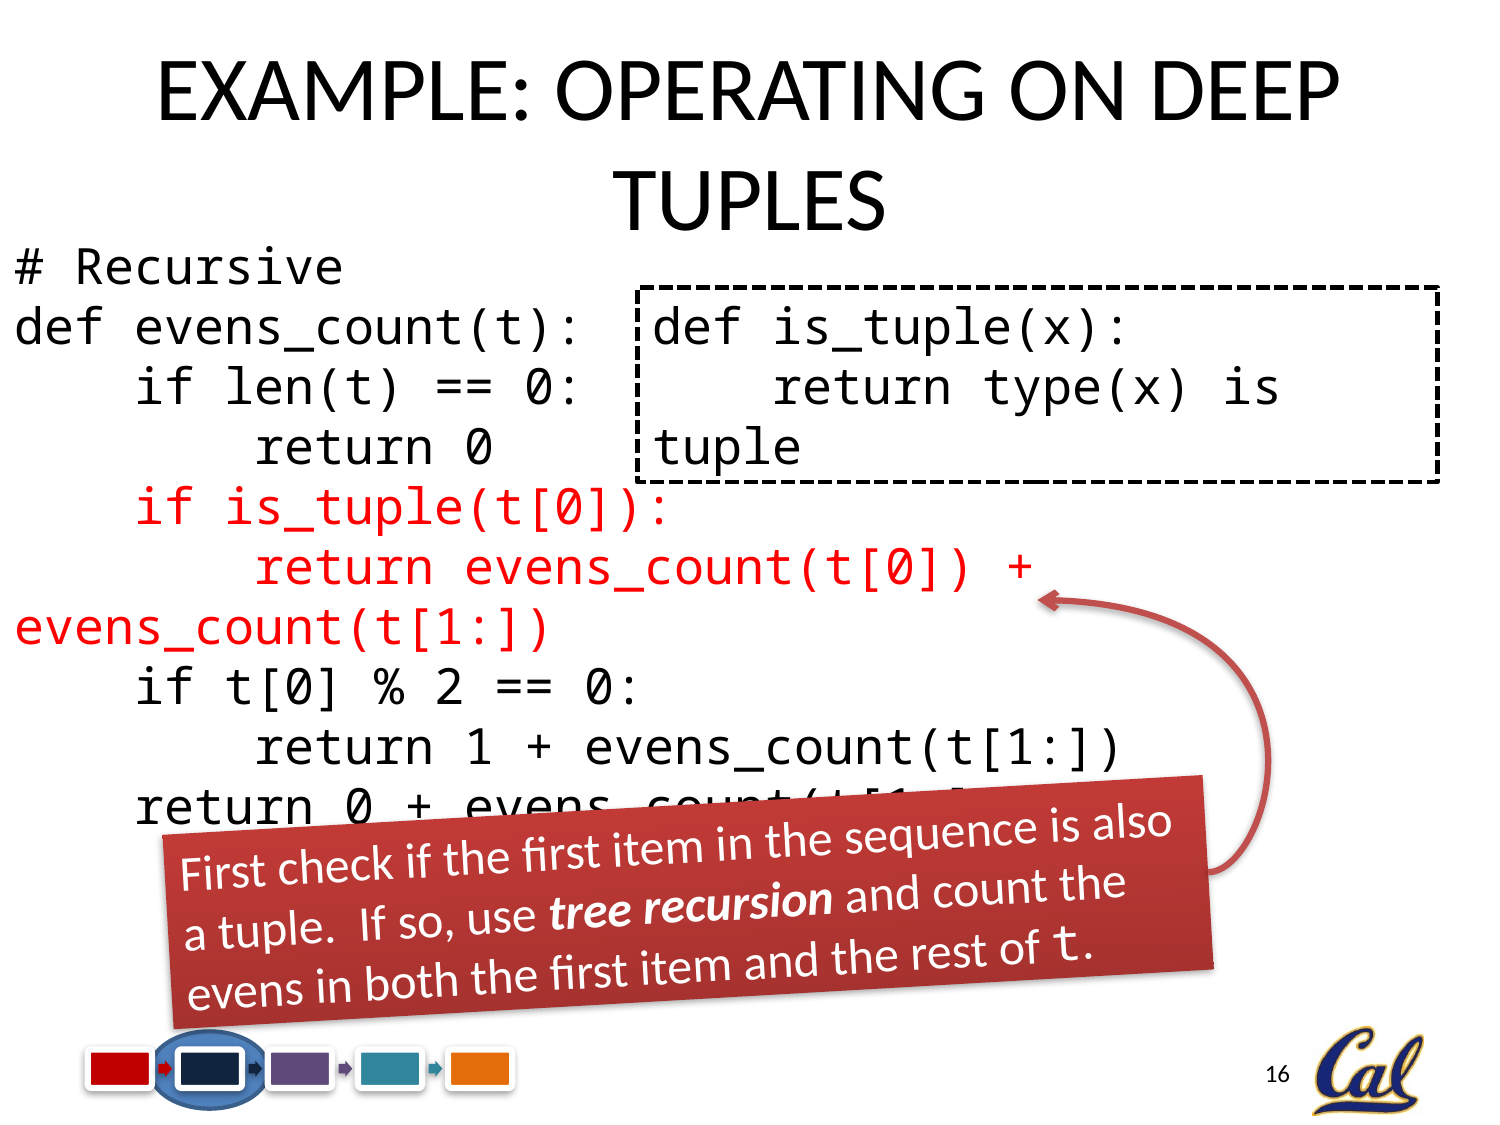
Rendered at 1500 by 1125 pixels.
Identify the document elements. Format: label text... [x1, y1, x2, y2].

picture [1312, 1026, 1424, 1116]
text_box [167, 599, 1210, 1002]
title Example: Operating on Deep Tuples [75, 45, 1425, 233]
text_box def is_tuple(x): return type(x) is tuple [637, 287, 1438, 483]
text_box # Recursive def evens_count(t): if len(t) == 0: return 0 if is_tuple(t[0]): return evens_count(t[0]) + evens_count(t[1:]) if t[0] % 2 == 0: return 1 + evens_count(t[1:]) return 0 + evens_count(t[1:]) [0, 227, 1500, 842]
